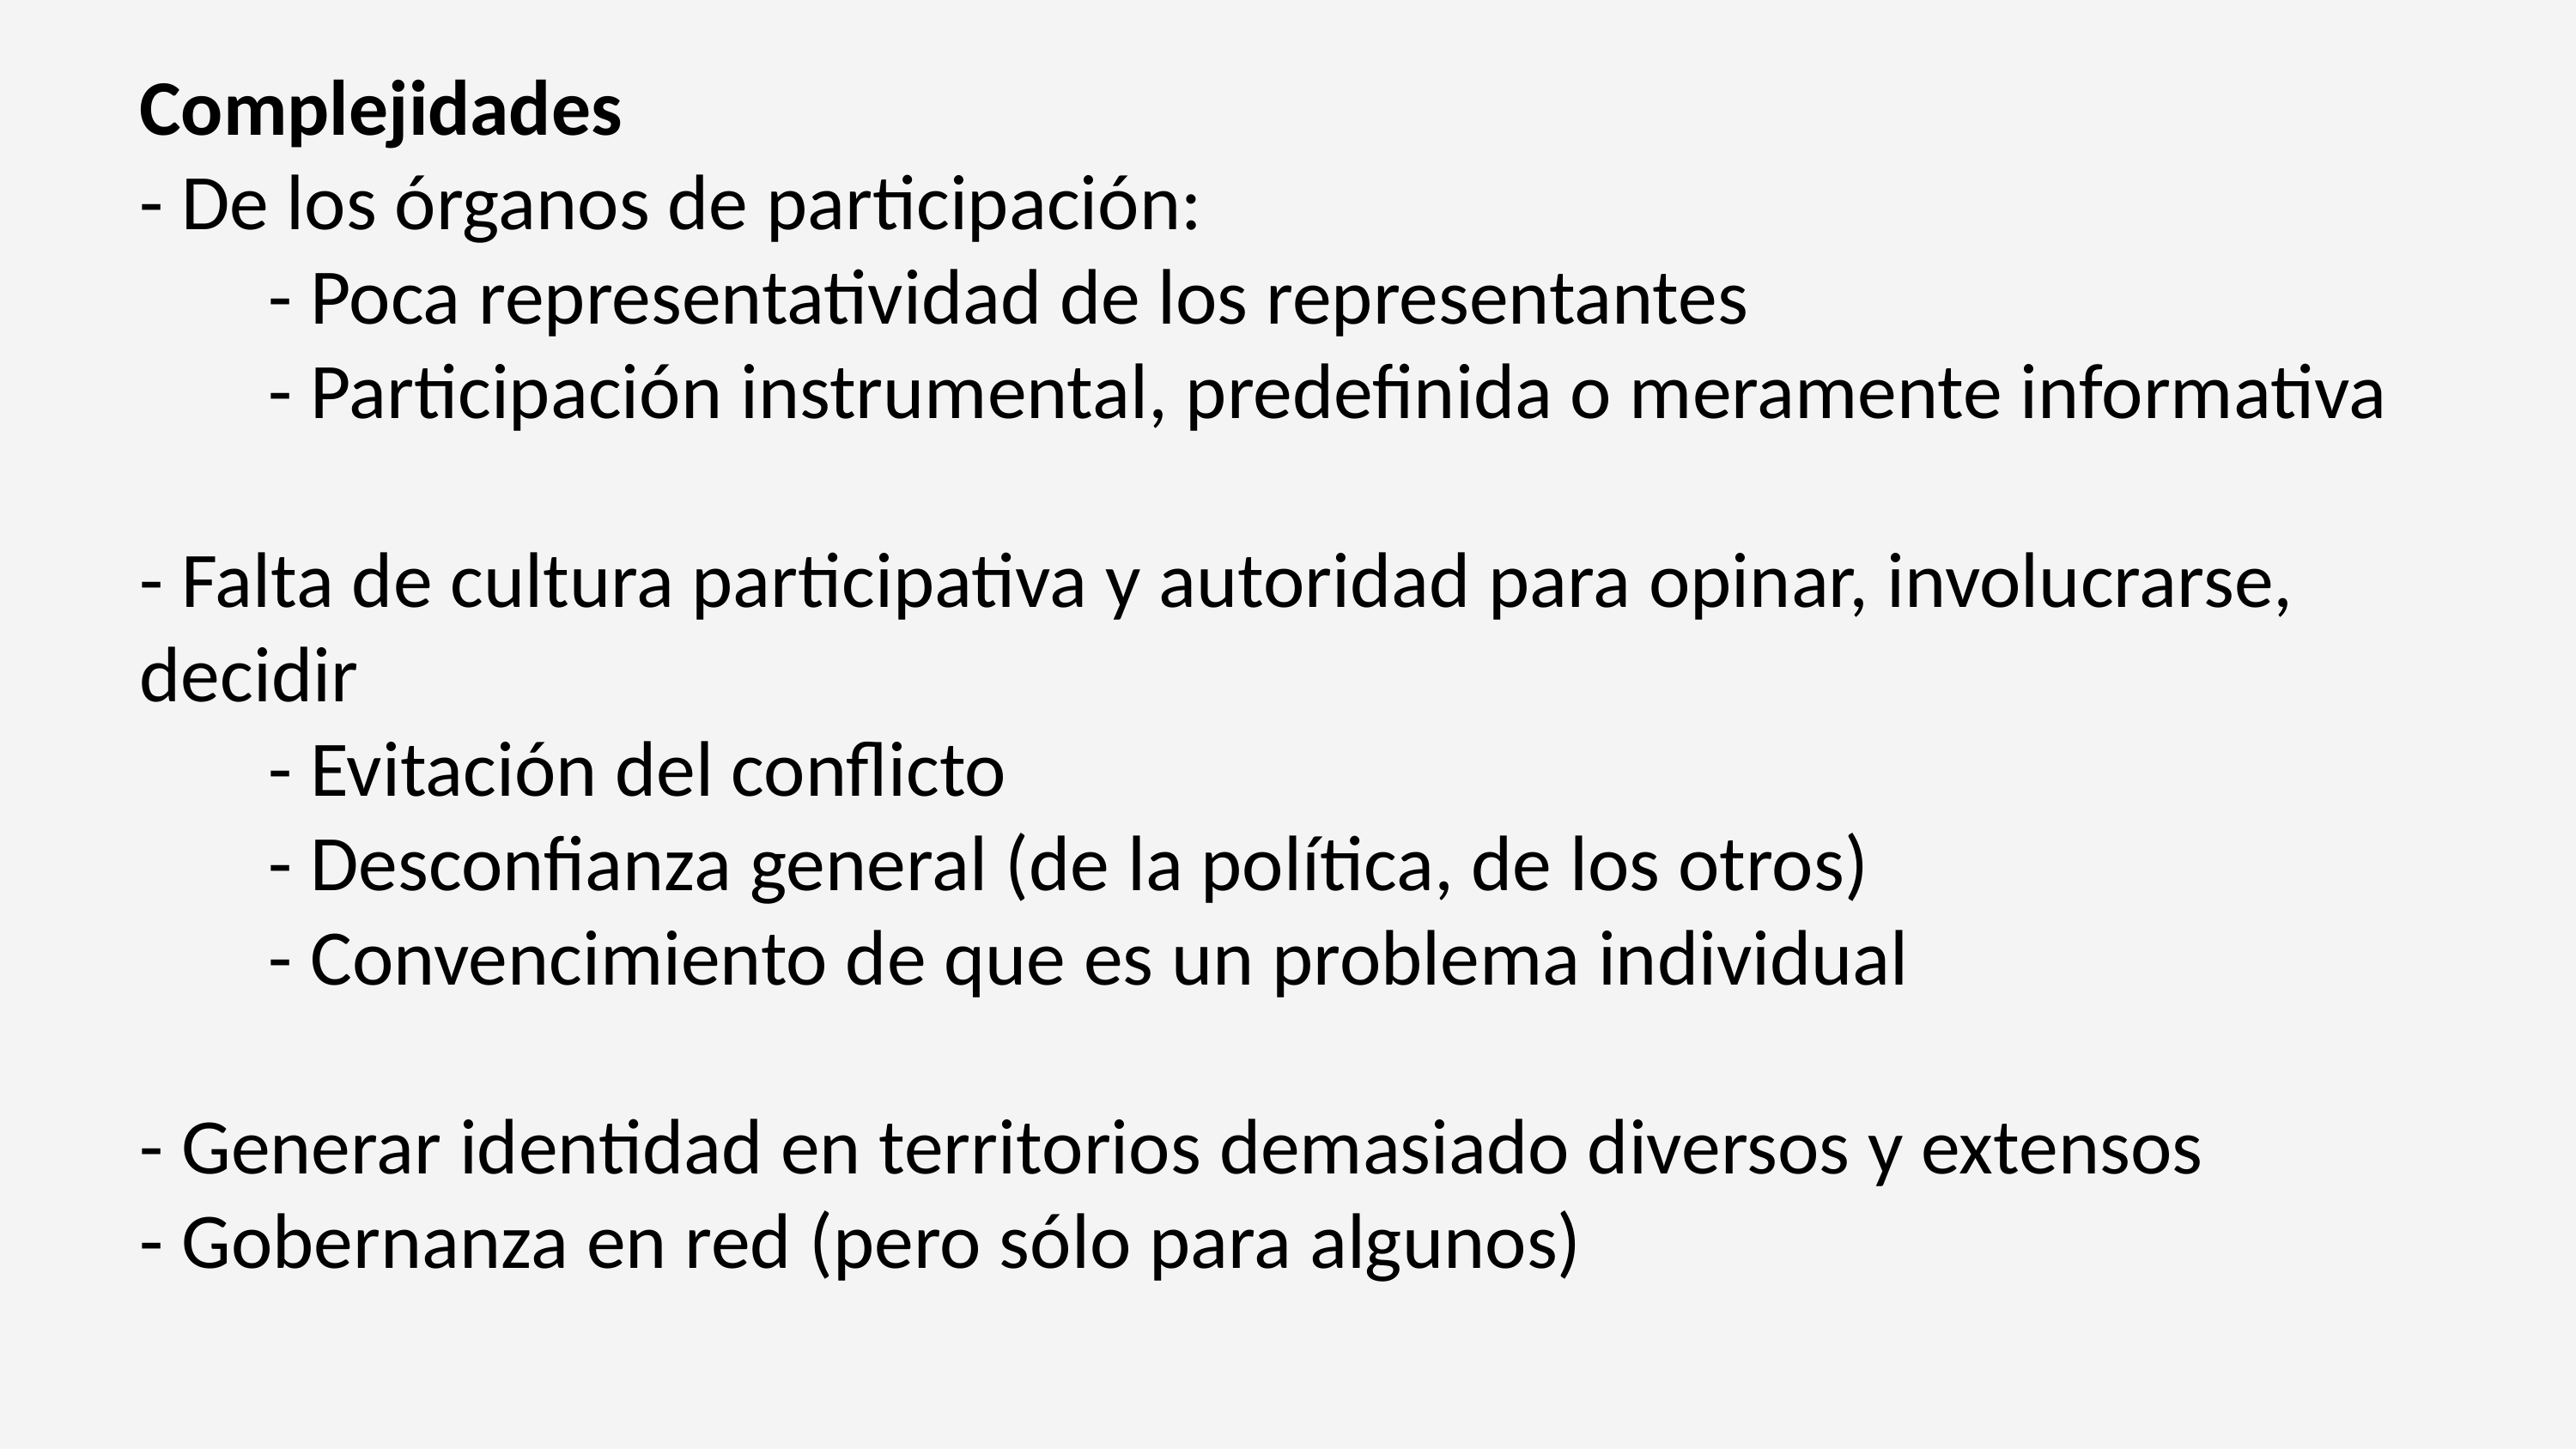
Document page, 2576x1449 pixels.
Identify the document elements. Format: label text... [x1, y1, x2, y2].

text_box Complejidades - De los órganos de participación: - Poca representatividad de los representantes - Participación instrumental, predefinida o meramente informativa - Falta de cultura participativa y autoridad para opinar, involucrarse, decidir - Evitación del conflicto - Desconfianza general (de la política, de los otros) - Convencimiento de que es un problema individual - Generar identidad en territorios demasiado diversos y extensos - Gobernanza en red (pero sólo para algunos) [139, 57, 2518, 1284]
